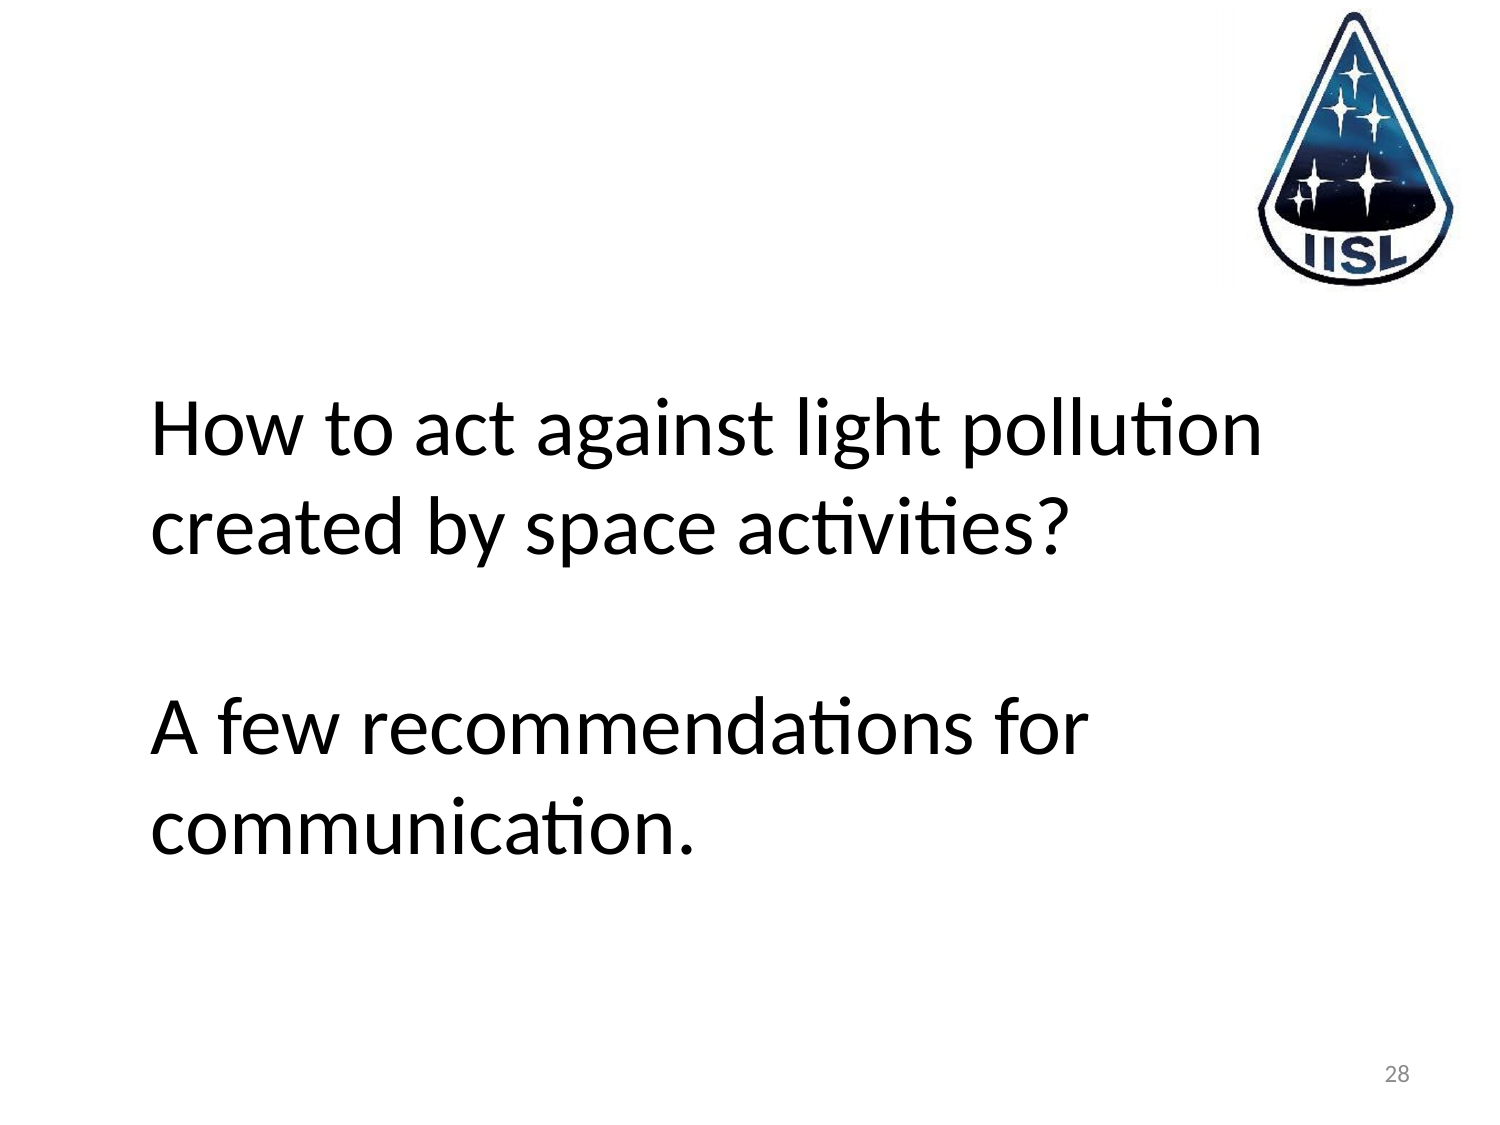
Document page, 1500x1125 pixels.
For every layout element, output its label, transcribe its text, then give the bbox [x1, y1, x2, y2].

slide_number 28 [1074, 1042, 1425, 1103]
picture [1210, 8, 1495, 292]
title How to act against light pollution created by space activities? A few recommendations for communication. [135, 267, 1365, 976]
